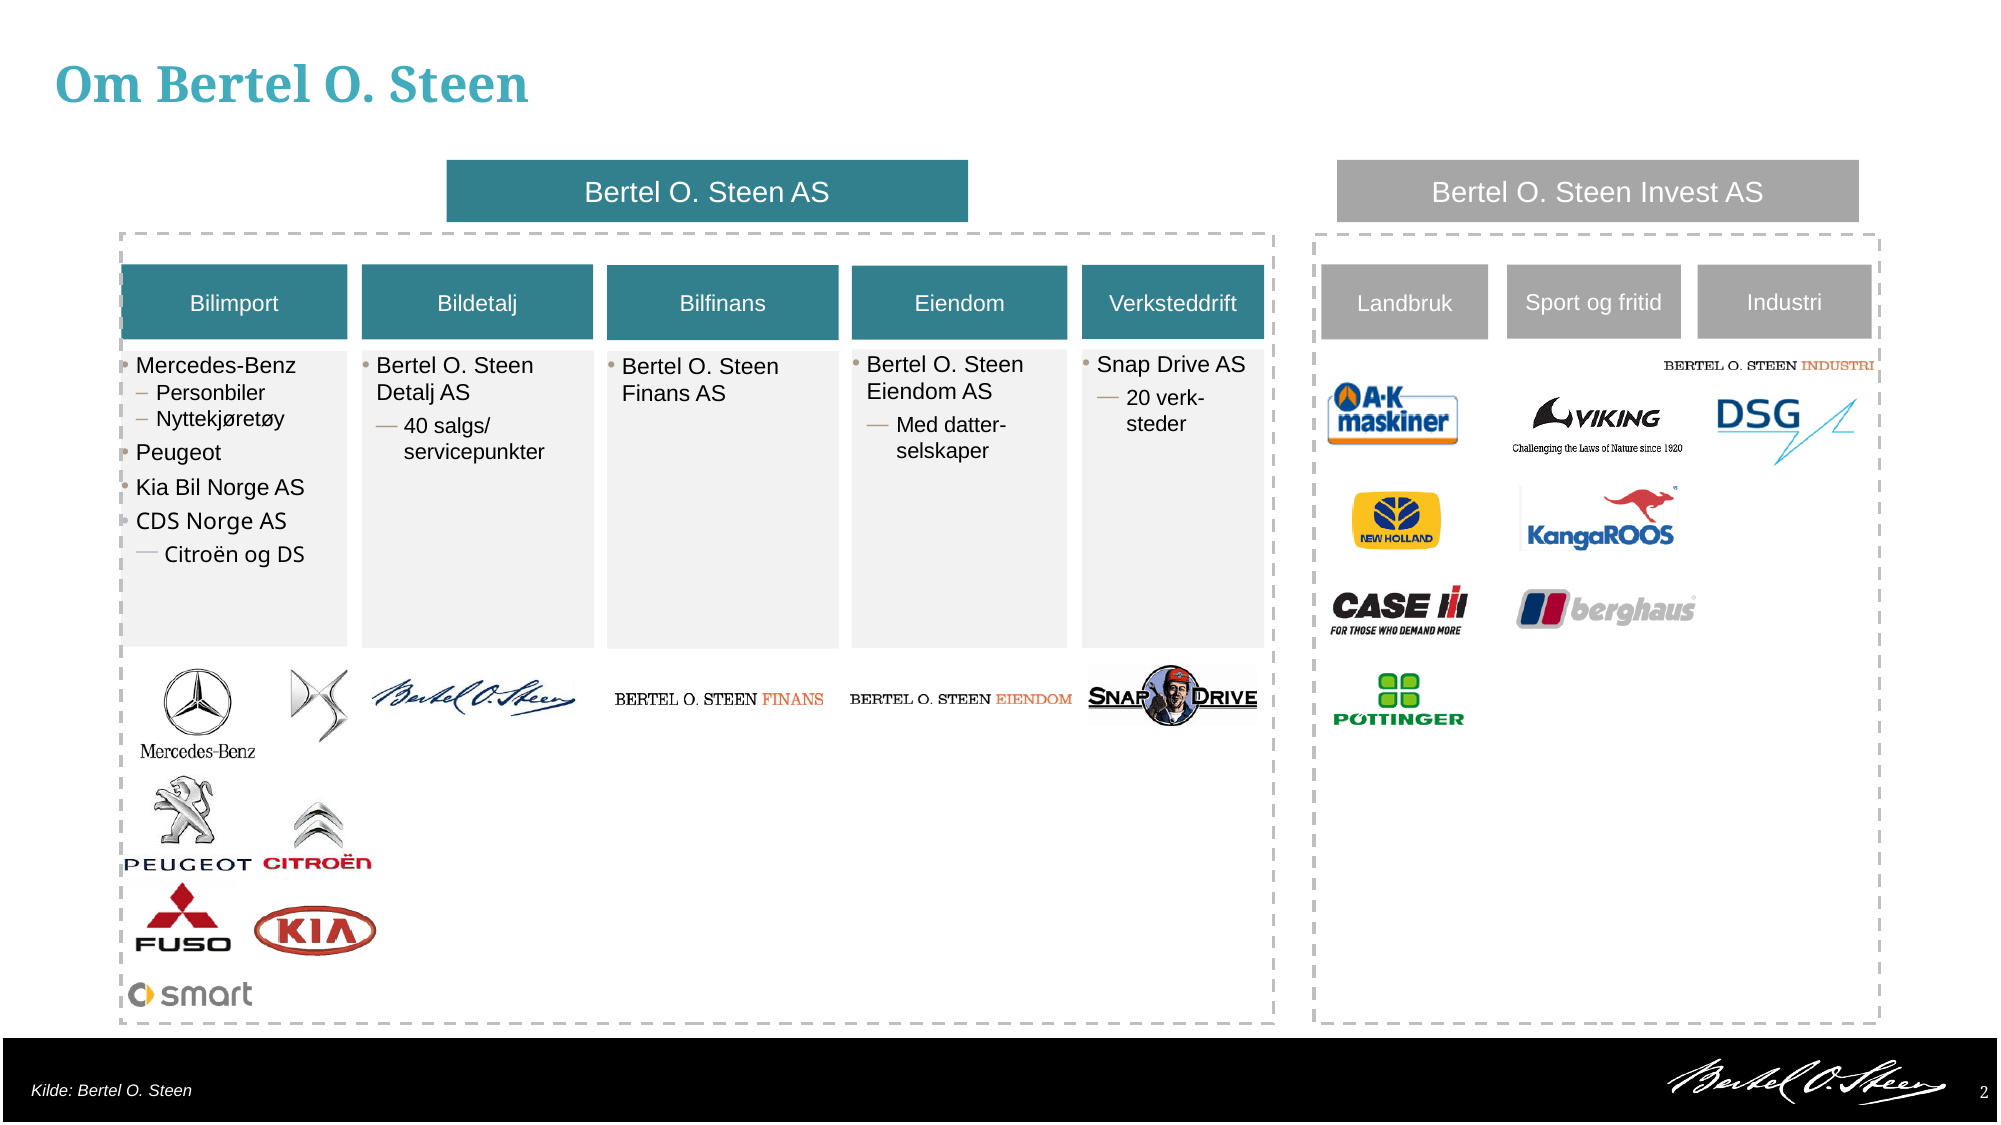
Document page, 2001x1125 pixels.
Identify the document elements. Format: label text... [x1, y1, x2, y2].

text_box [113, 159, 1881, 1025]
text_box Kilde: Bertel O. Steen [16, 1074, 745, 1108]
picture [1667, 1058, 1946, 1105]
title Om Bertel O. Steen [54, 59, 1946, 113]
picture [614, 693, 823, 705]
